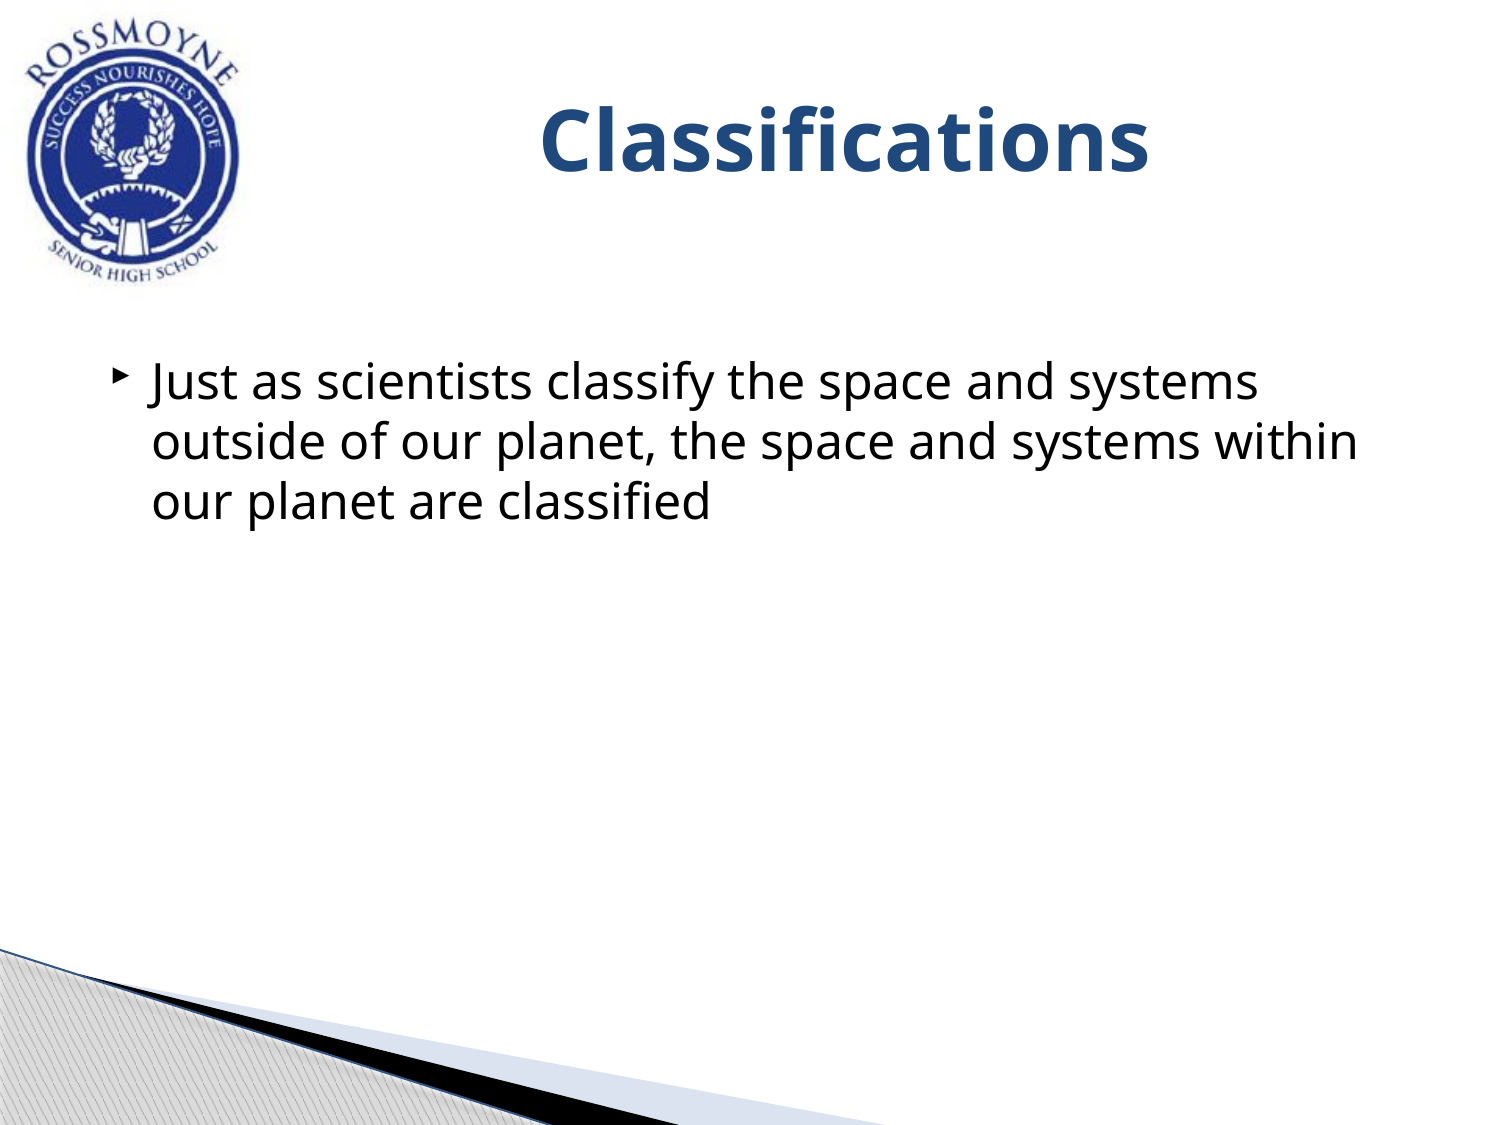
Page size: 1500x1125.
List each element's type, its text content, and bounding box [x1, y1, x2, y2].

picture [0, 0, 266, 310]
list Just as scientists classify the space and systems outside of our planet, the space and systems within our planet are classified [76, 278, 1426, 986]
title Classifications [271, 42, 1461, 233]
